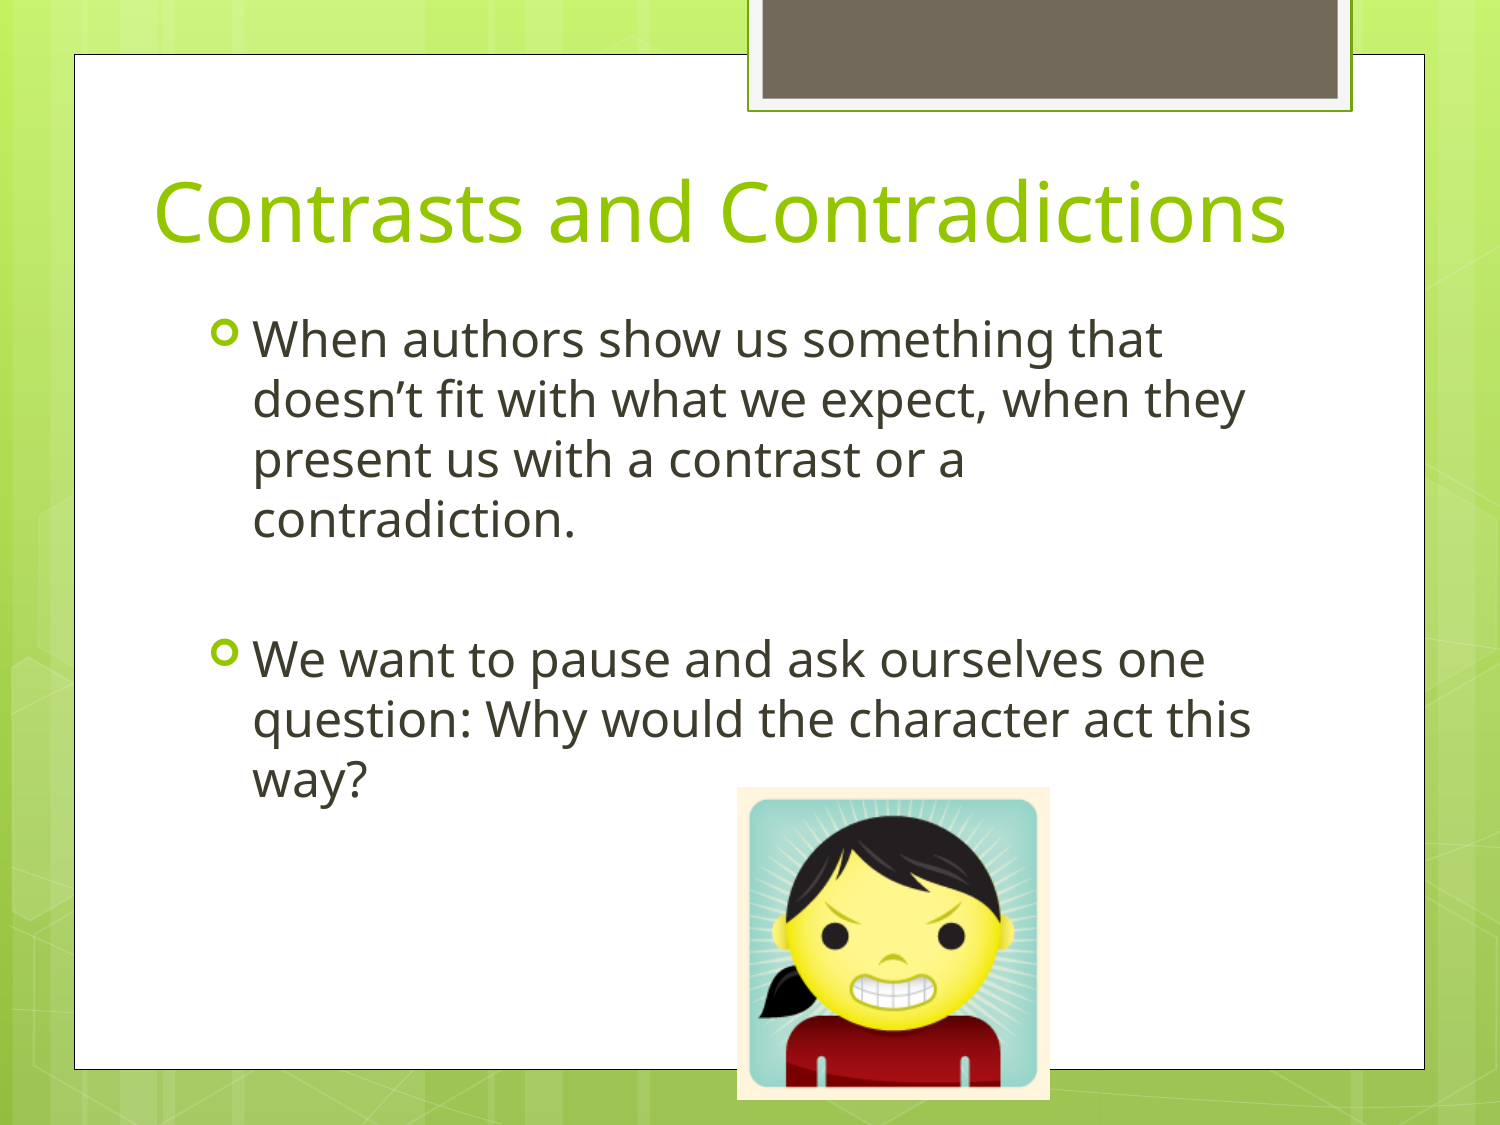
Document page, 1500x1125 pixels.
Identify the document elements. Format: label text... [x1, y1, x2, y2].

title Contrasts and Contradictions [137, 87, 1389, 275]
picture [737, 787, 1051, 1101]
list When authors show us something that doesn’t fit with what we expect, when they present us with a contrast or a contradiction. We want to pause and ask ourselves one question: Why would the character act this way? [181, 299, 1294, 876]
